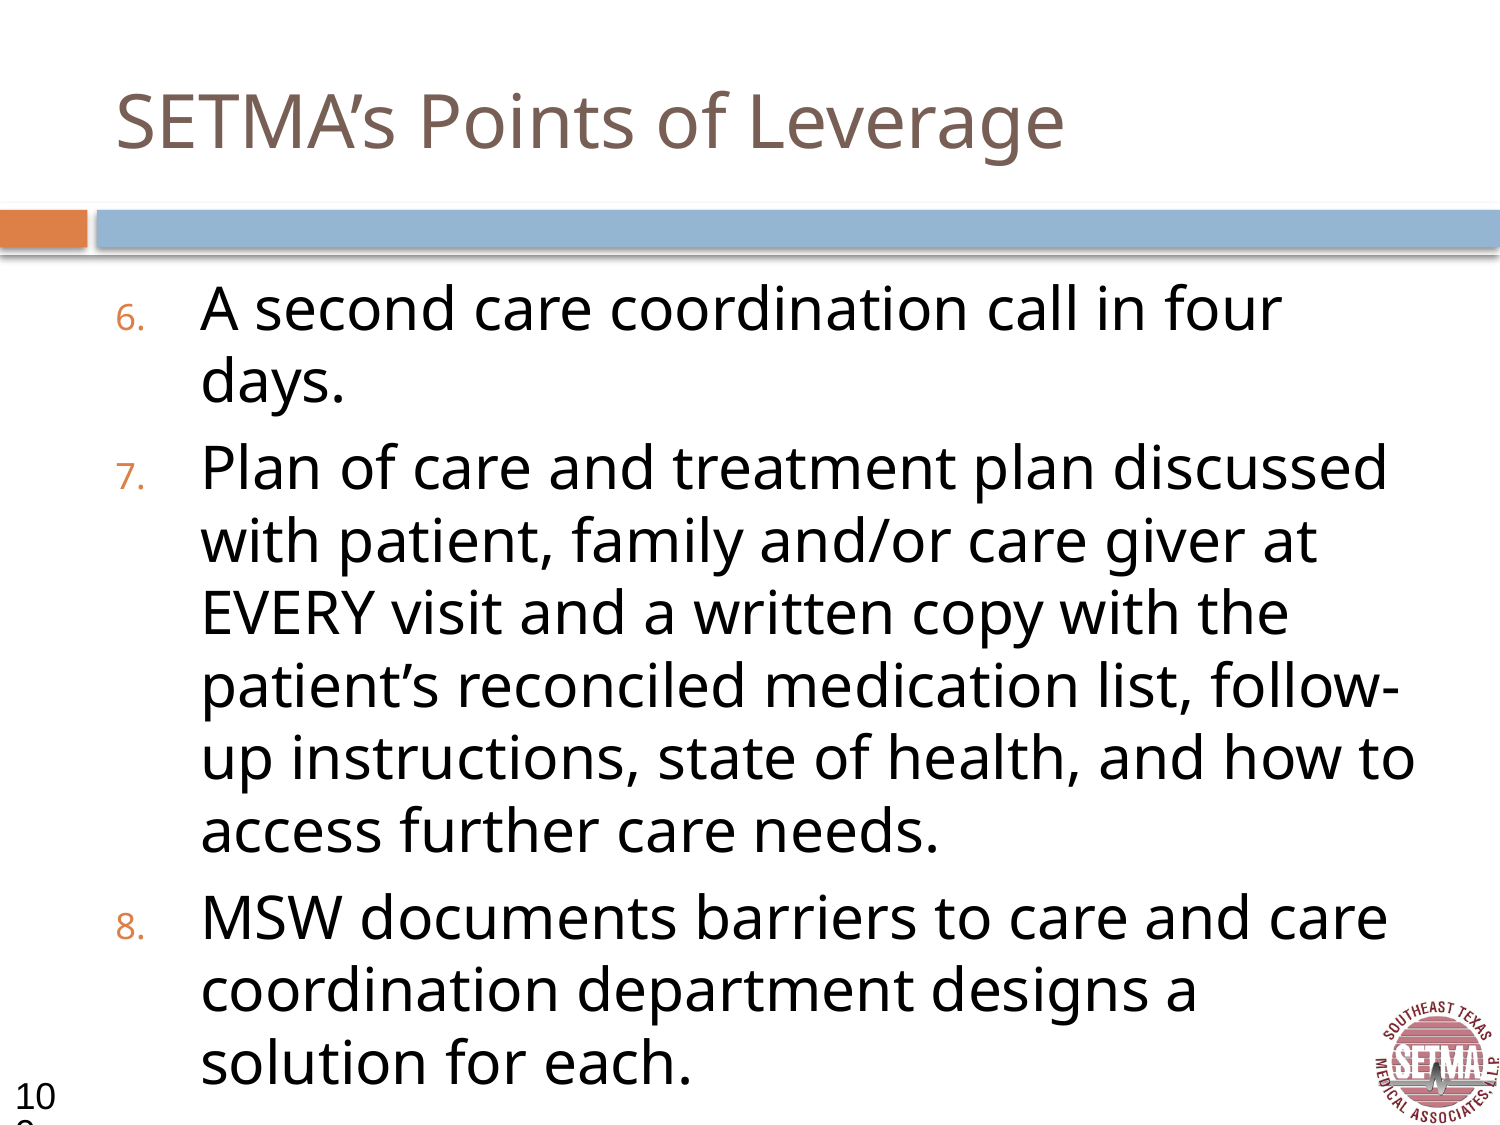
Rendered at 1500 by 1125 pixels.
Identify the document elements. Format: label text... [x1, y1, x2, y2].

title SETMA’s Points of Leverage [100, 37, 1438, 200]
list A second care coordination call in four days. Plan of care and treatment plan discussed with patient, family and/or care giver at EVERY visit and a written copy with the patient’s reconciled medication list, follow-up instructions, state of health, and how to access further care needs. MSW documents barriers to care and care coordination department designs a solution for each. [100, 262, 1438, 1038]
picture [1374, 999, 1500, 1125]
